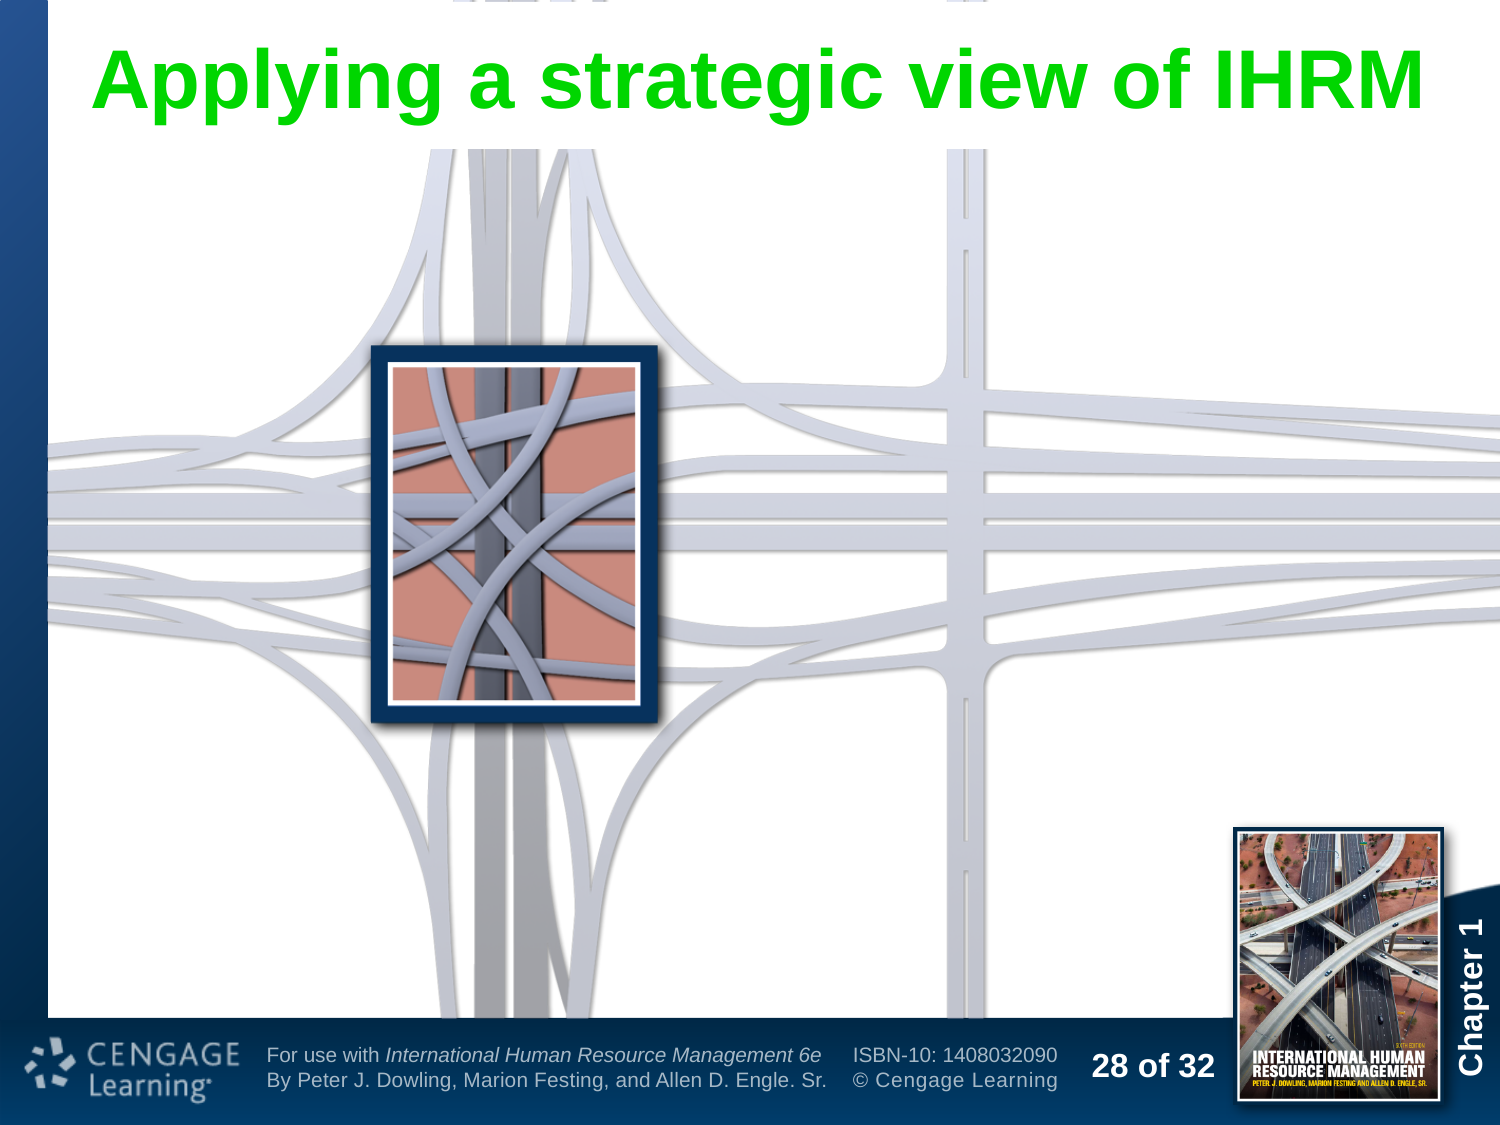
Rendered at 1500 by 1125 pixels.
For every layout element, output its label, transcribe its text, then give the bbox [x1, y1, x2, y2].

title Applying a strategic view of IHRM [75, 1, 1500, 149]
picture [0, 0, 1500, 1125]
